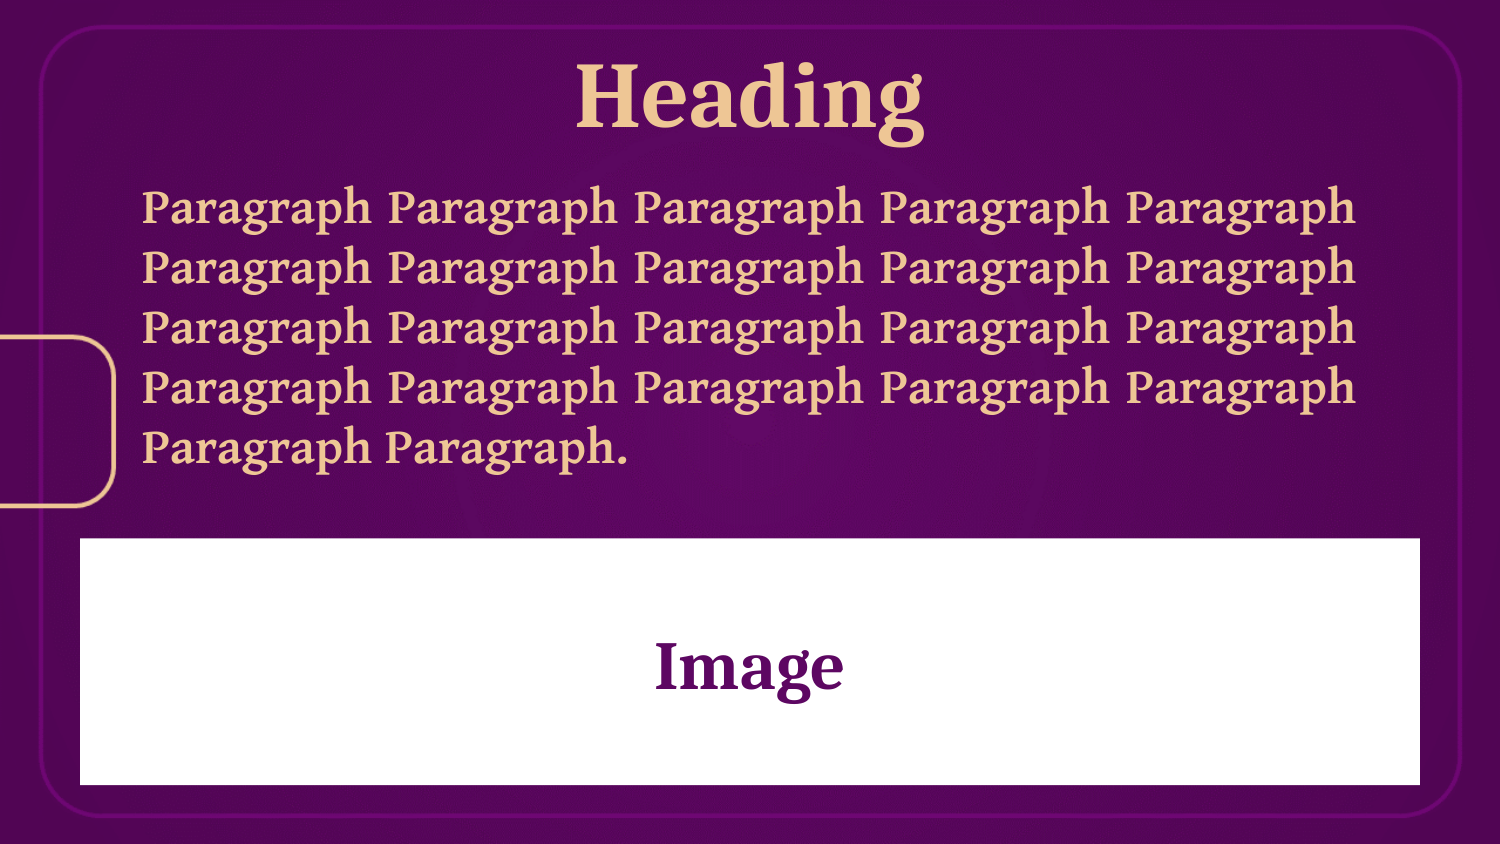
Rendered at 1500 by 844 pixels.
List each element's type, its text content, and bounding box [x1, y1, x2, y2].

text_box Image [80, 538, 1420, 786]
text_box Heading [557, 27, 943, 152]
picture [0, 0, 1500, 844]
text_box Paragraph Paragraph Paragraph Paragraph Paragraph Paragraph Paragraph Paragraph Paragraph Paragraph Paragraph Paragraph Paragraph Paragraph Paragraph Paragraph Paragraph Paragraph Paragraph Paragraph Paragraph Paragraph. [131, 167, 1369, 479]
